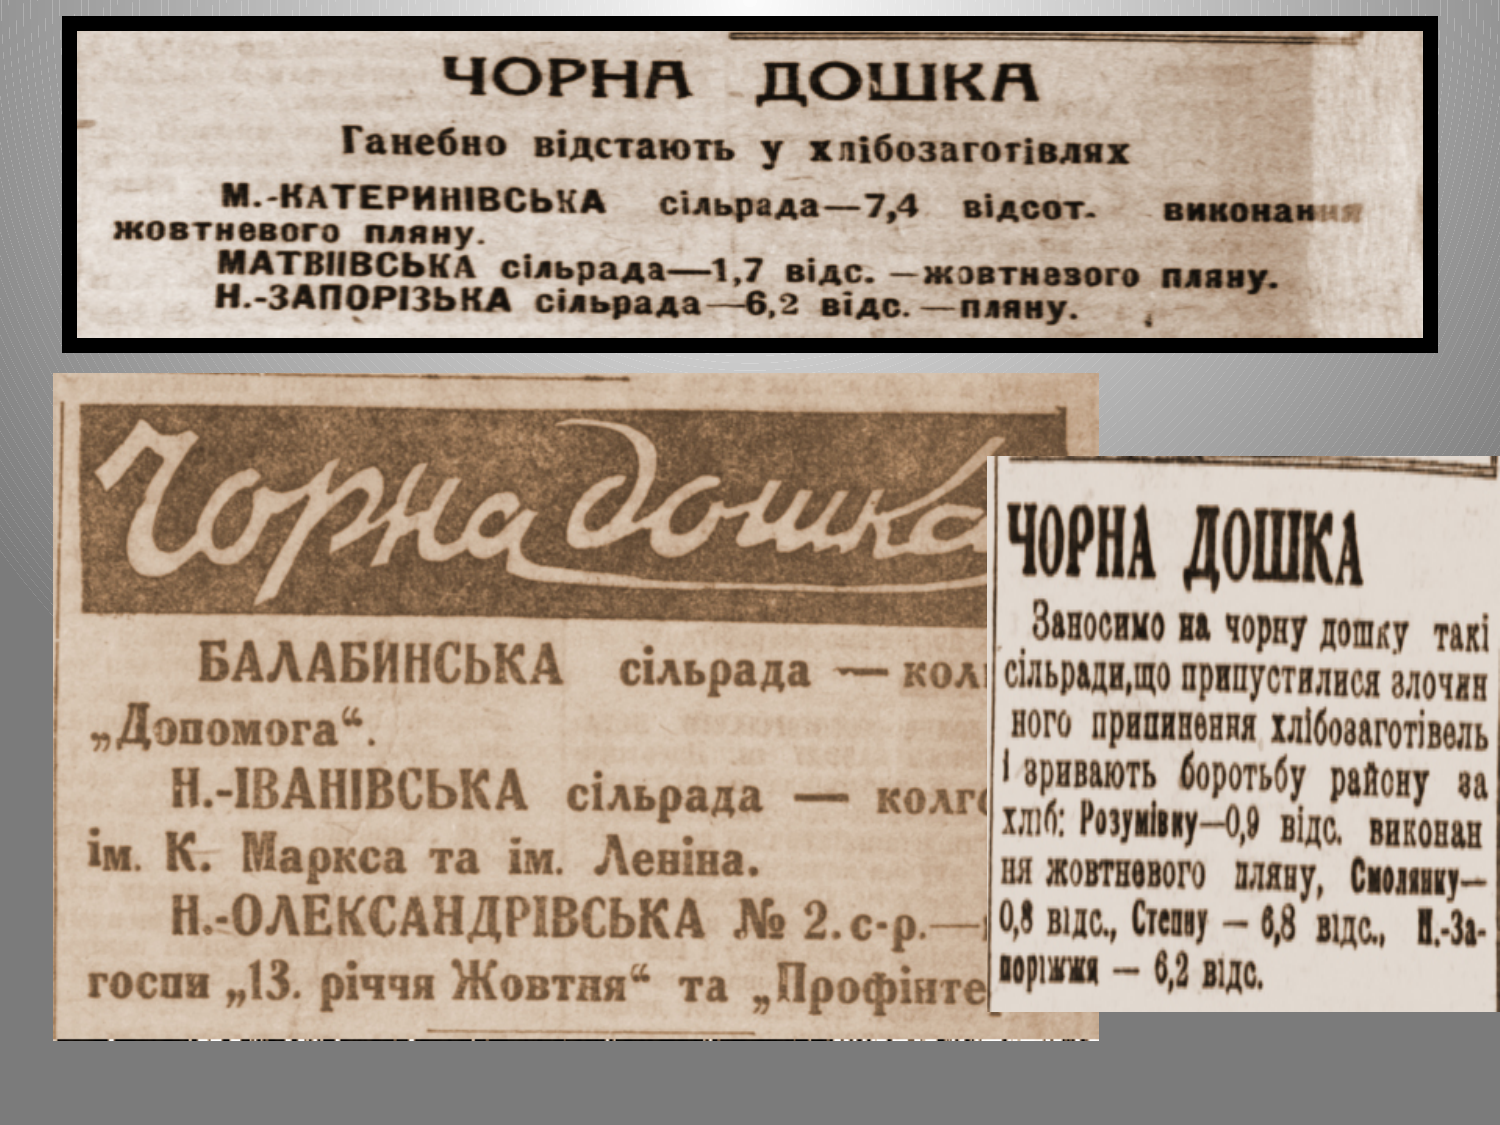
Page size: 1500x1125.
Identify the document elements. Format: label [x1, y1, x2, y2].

picture [52, 373, 1500, 1041]
picture [76, 30, 1424, 339]
